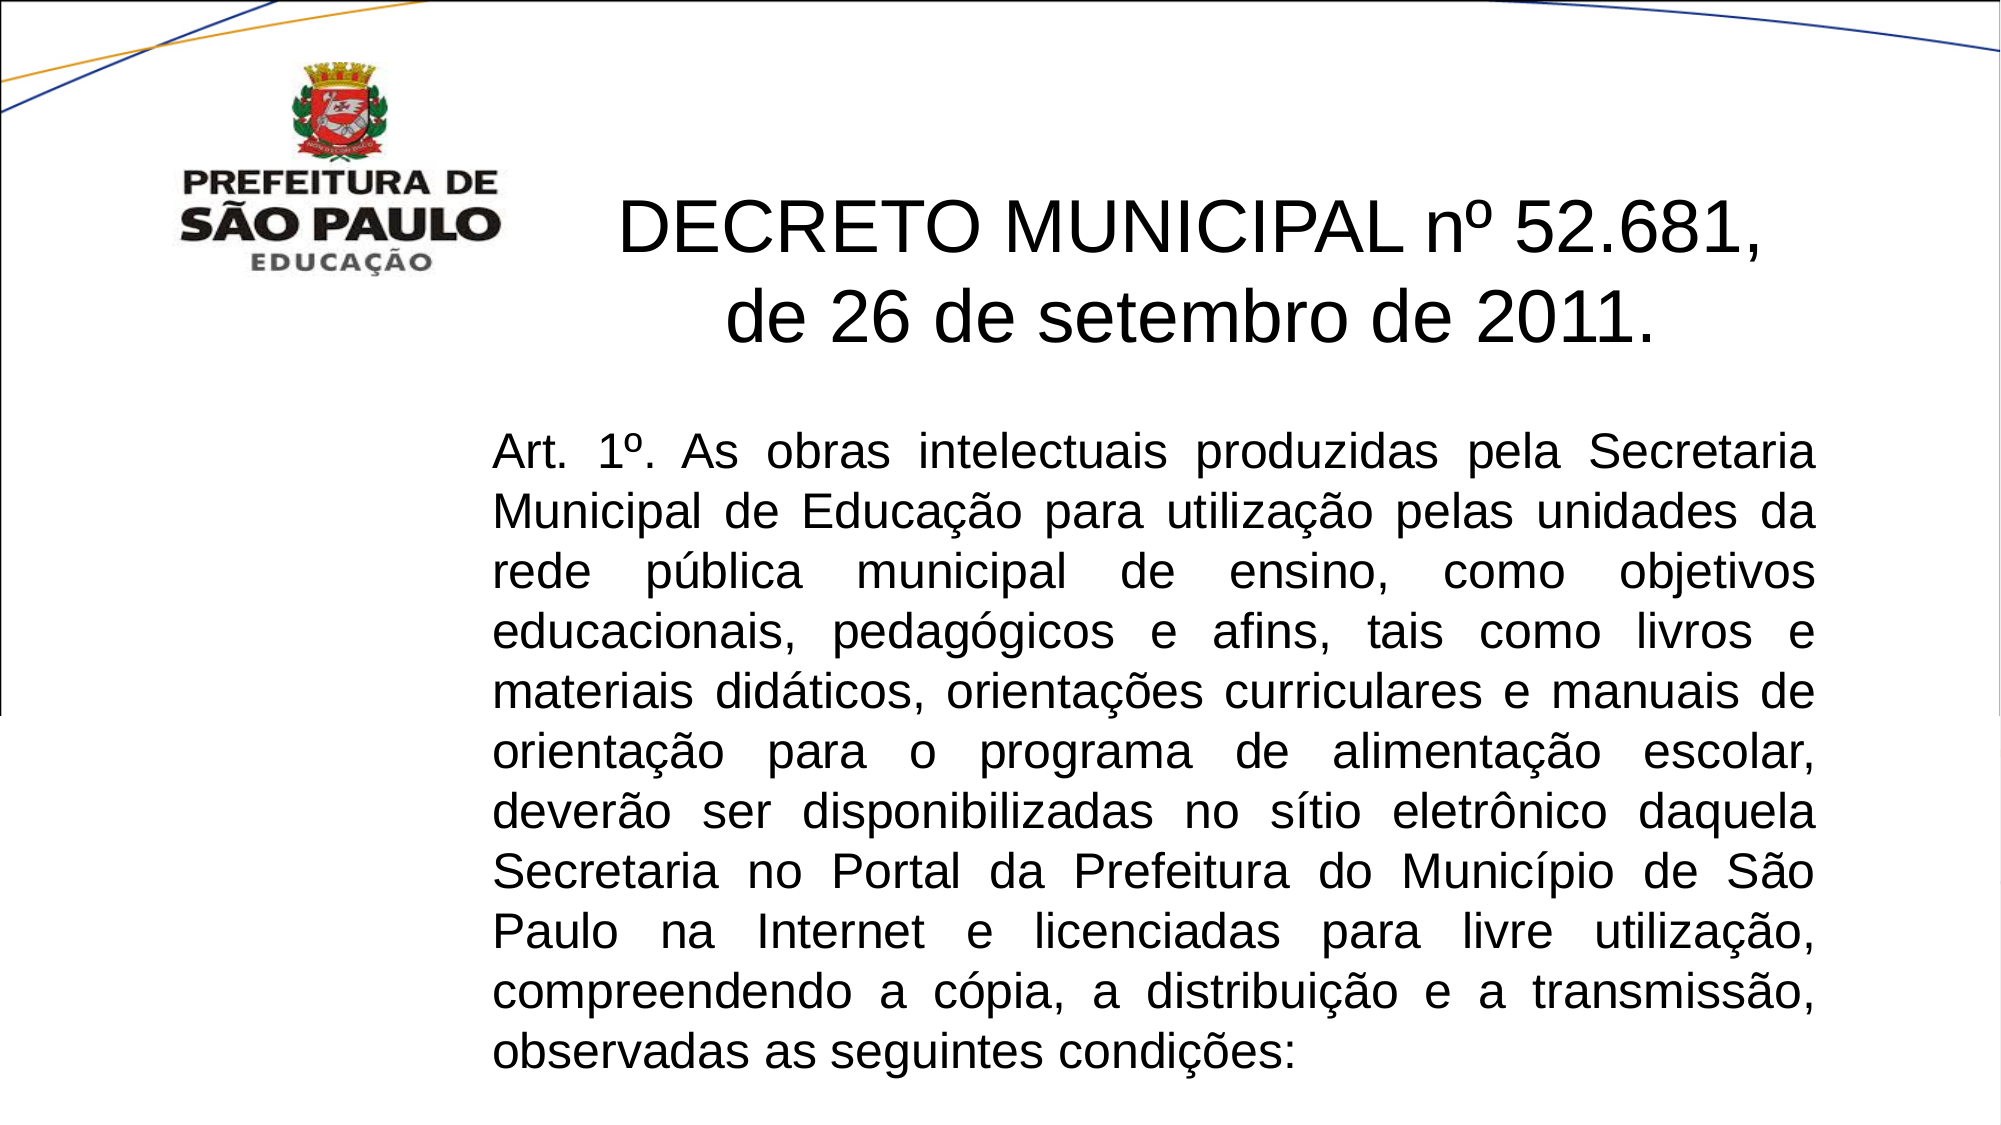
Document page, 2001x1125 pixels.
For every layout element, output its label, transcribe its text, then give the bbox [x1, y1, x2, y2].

title Art. 1º. As obras intelectuais produzidas pela Secretaria Municipal de Educação para utilização pelas unidades da rede pública municipal de ensino, como objetivos educacionais, pedagógicos e afins, tais como livros e materiais didáticos, orientações curriculares e manuais de orientação para o programa de alimentação escolar, deverão ser disponibilizadas no sítio eletrônico daquela Secretaria no Portal da Prefeitura do Município de São Paulo na Internet e licenciadas para livre utilização, compreendendo a cópia, a distribuição e a transmissão, observadas as seguintes condições: [476, 590, 1832, 906]
text_box DECRETO MUNICIPAL nº 52.681, de 26 de setembro de 2011. [551, 169, 1832, 365]
picture [0, 0, 2001, 1125]
